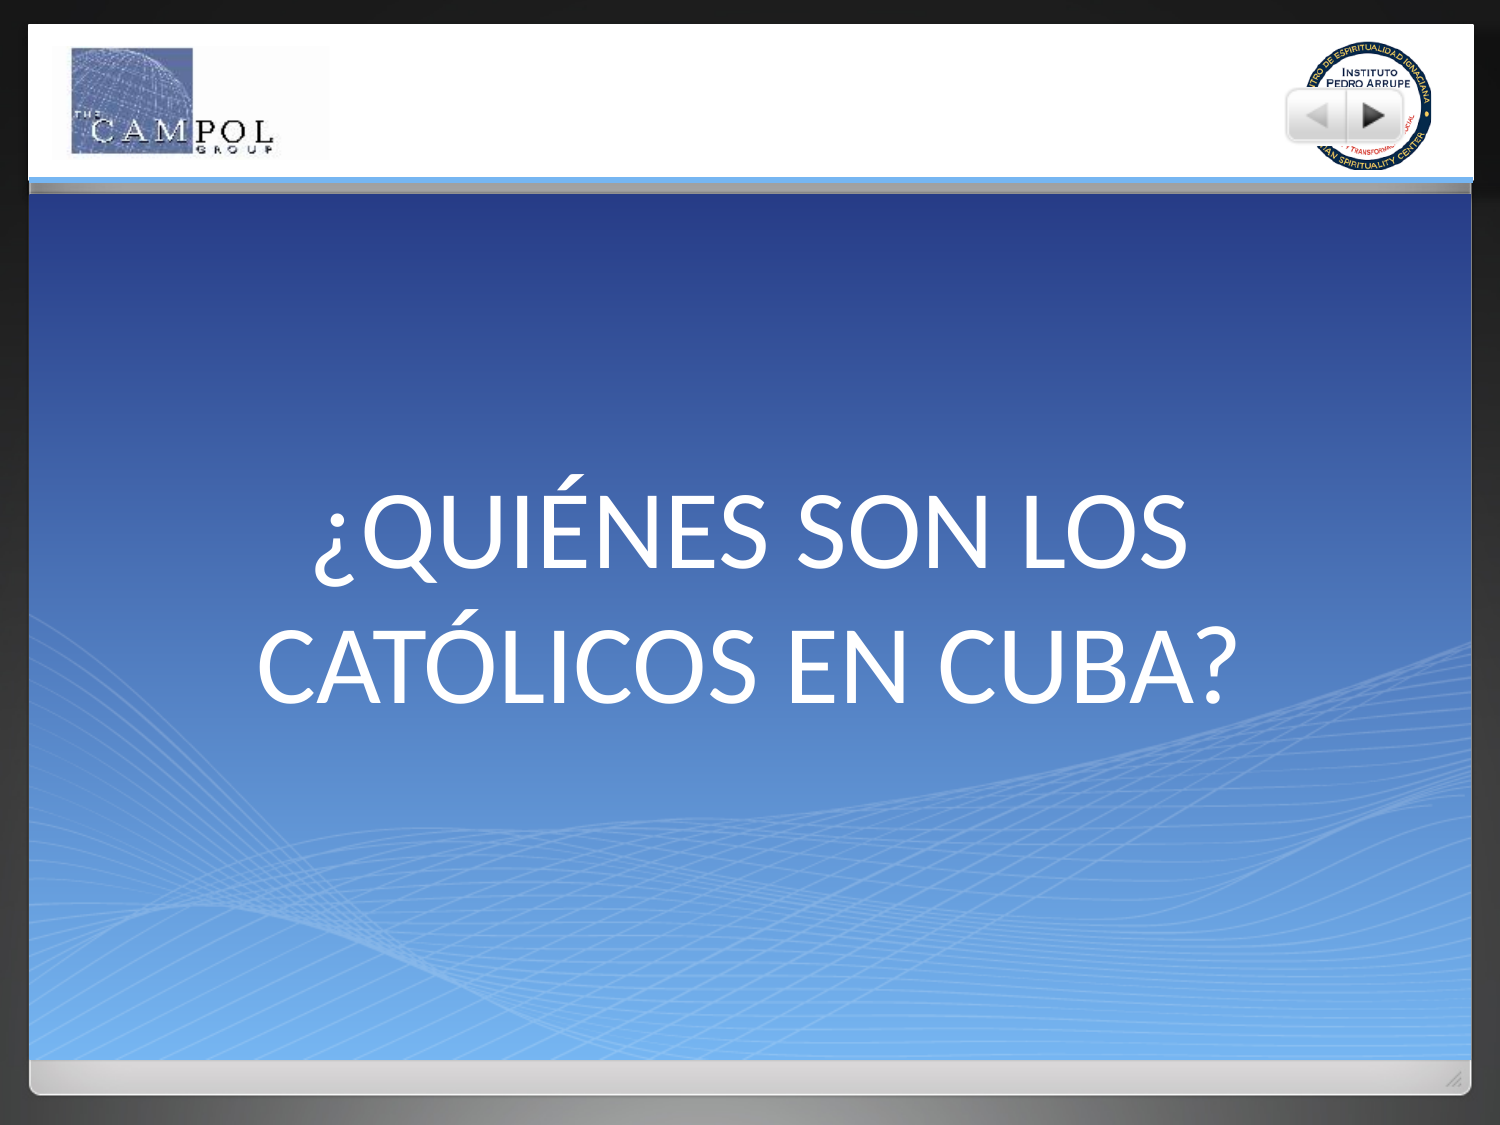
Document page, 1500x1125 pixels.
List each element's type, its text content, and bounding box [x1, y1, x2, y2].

picture [0, 0, 1500, 1125]
title ¿QUIÉNES SON LOS CATÓLICOS EN CUBA? [68, 467, 1432, 734]
